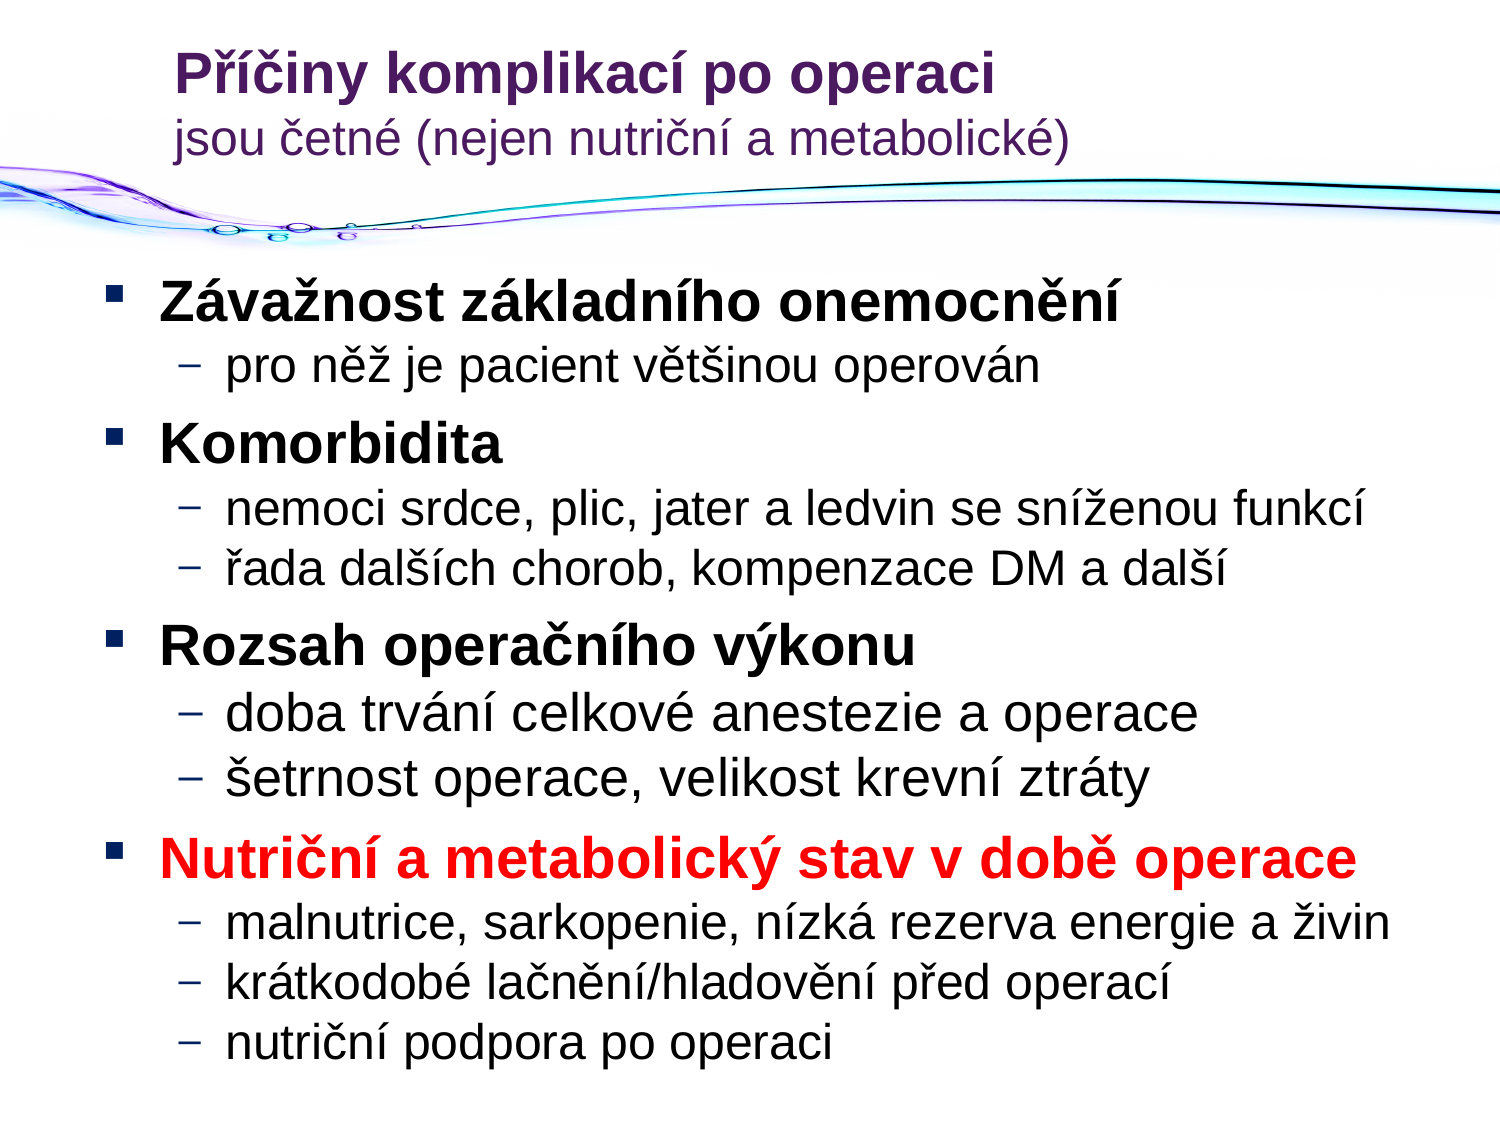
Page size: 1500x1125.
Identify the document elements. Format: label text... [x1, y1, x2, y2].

picture [0, 112, 1500, 299]
list Závažnost základního onemocnění pro něž je pacient většinou operován Komorbidita nemoci srdce, plic, jater a ledvin se sníženou funkcí řada dalších chorob, kompenzace DM a další Rozsah operačního výkonu doba trvání celkové anestezie a operace šetrnost operace, velikost krevní ztráty Nutriční a metabolický stav v době operace malnutrice, sarkopenie, nízká rezerva energie a živin krátkodobé lačnění/hladovění před operací nutriční podpora po operaci [88, 255, 1447, 1094]
title Příčiny komplikací po operaci jsou četné (nejen nutriční a metabolické) [159, 7, 1353, 173]
